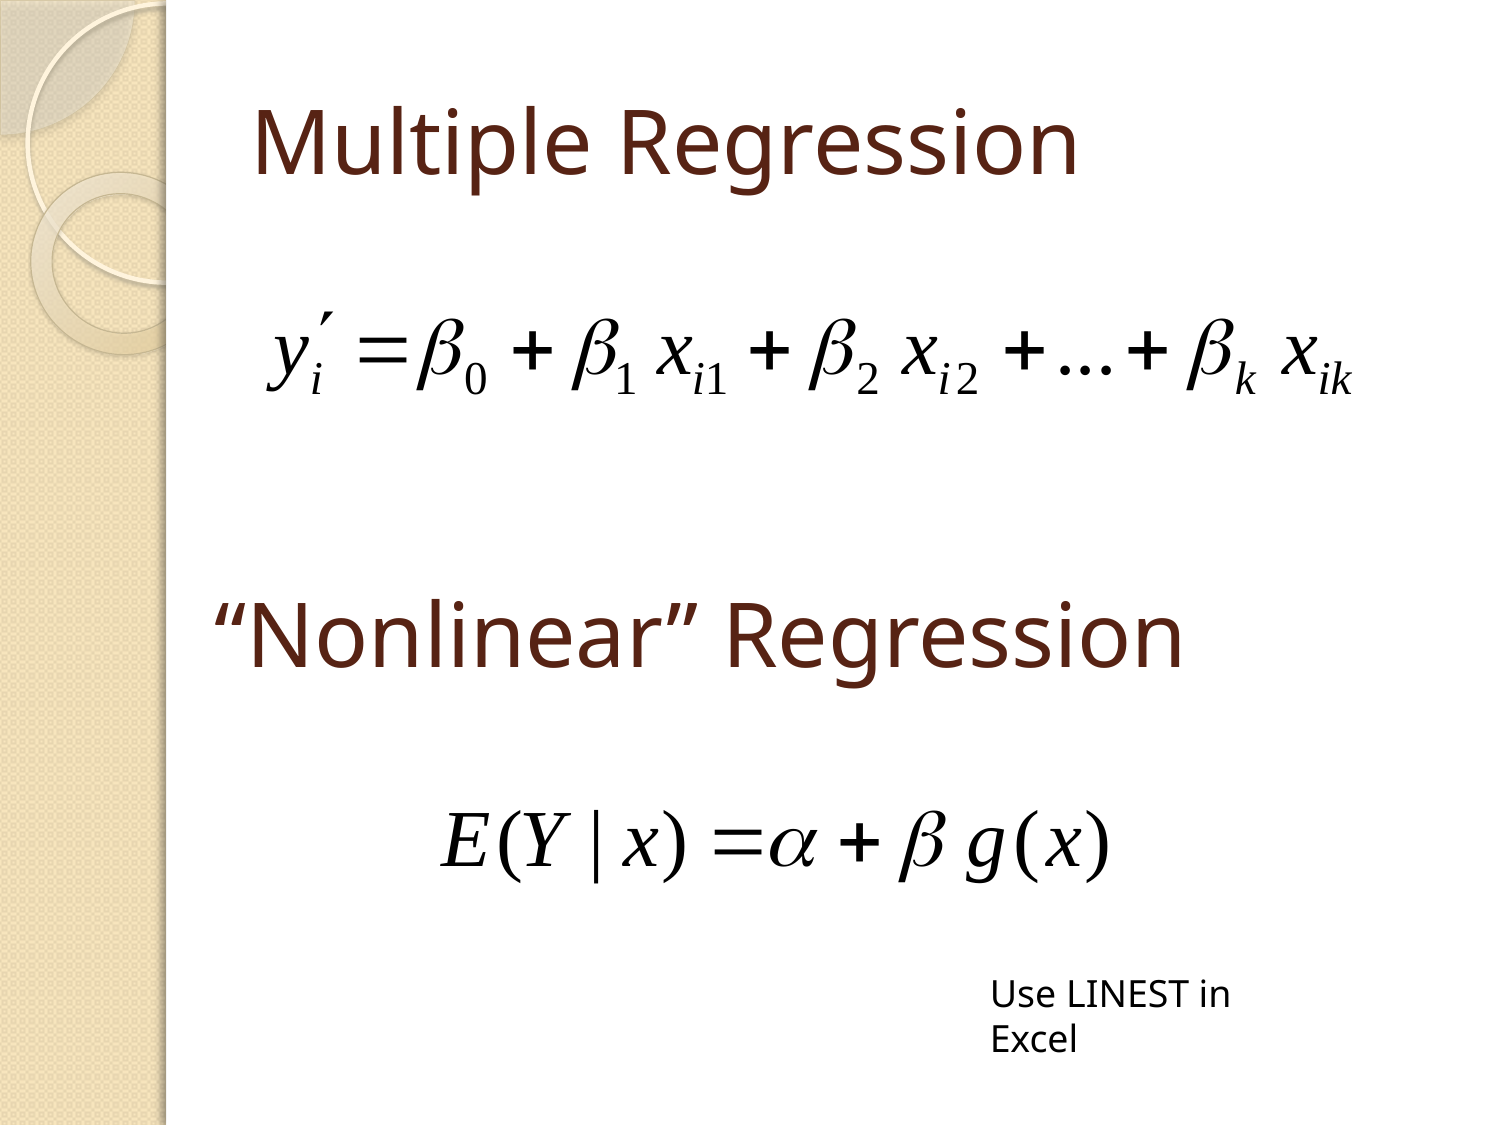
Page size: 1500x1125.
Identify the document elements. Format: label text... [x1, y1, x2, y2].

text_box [253, 292, 1372, 415]
title Multiple Regression [235, 45, 1466, 233]
text_box “Nonlinear” Regression [199, 537, 1430, 725]
text_box Use LINEST in Excel [974, 962, 1338, 1068]
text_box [426, 792, 1128, 901]
